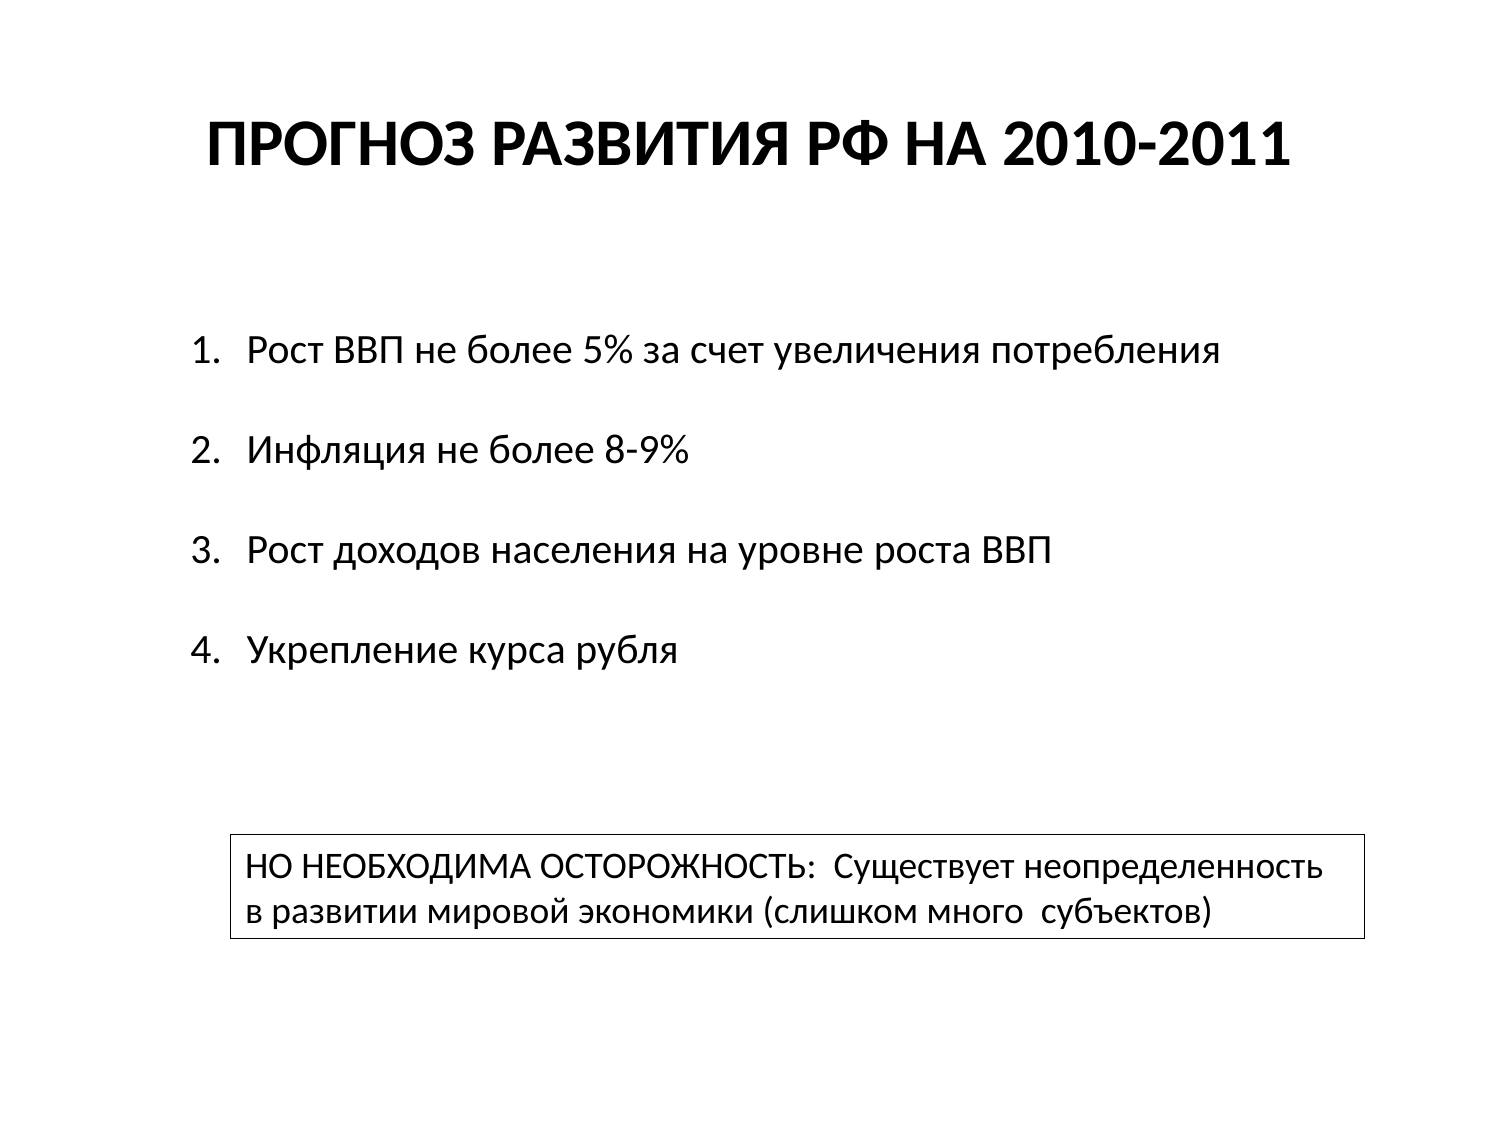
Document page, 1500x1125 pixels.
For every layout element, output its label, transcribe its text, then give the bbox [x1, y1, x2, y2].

text_box Рост ВВП не более 5% за счет увеличения потребления Инфляция не более 8-9% Рост доходов населения на уровне роста ВВП Укрепление курса рубля [175, 314, 1237, 680]
text_box НО НЕОБХОДИМА ОСТОРОЖНОСТЬ: Существует неопределенность в развитии мировой экономики (слишком много субъектов) [230, 834, 1365, 939]
title ПРОГНОЗ РАЗВИТИЯ РФ НА 2010-2011 [75, 45, 1425, 233]
